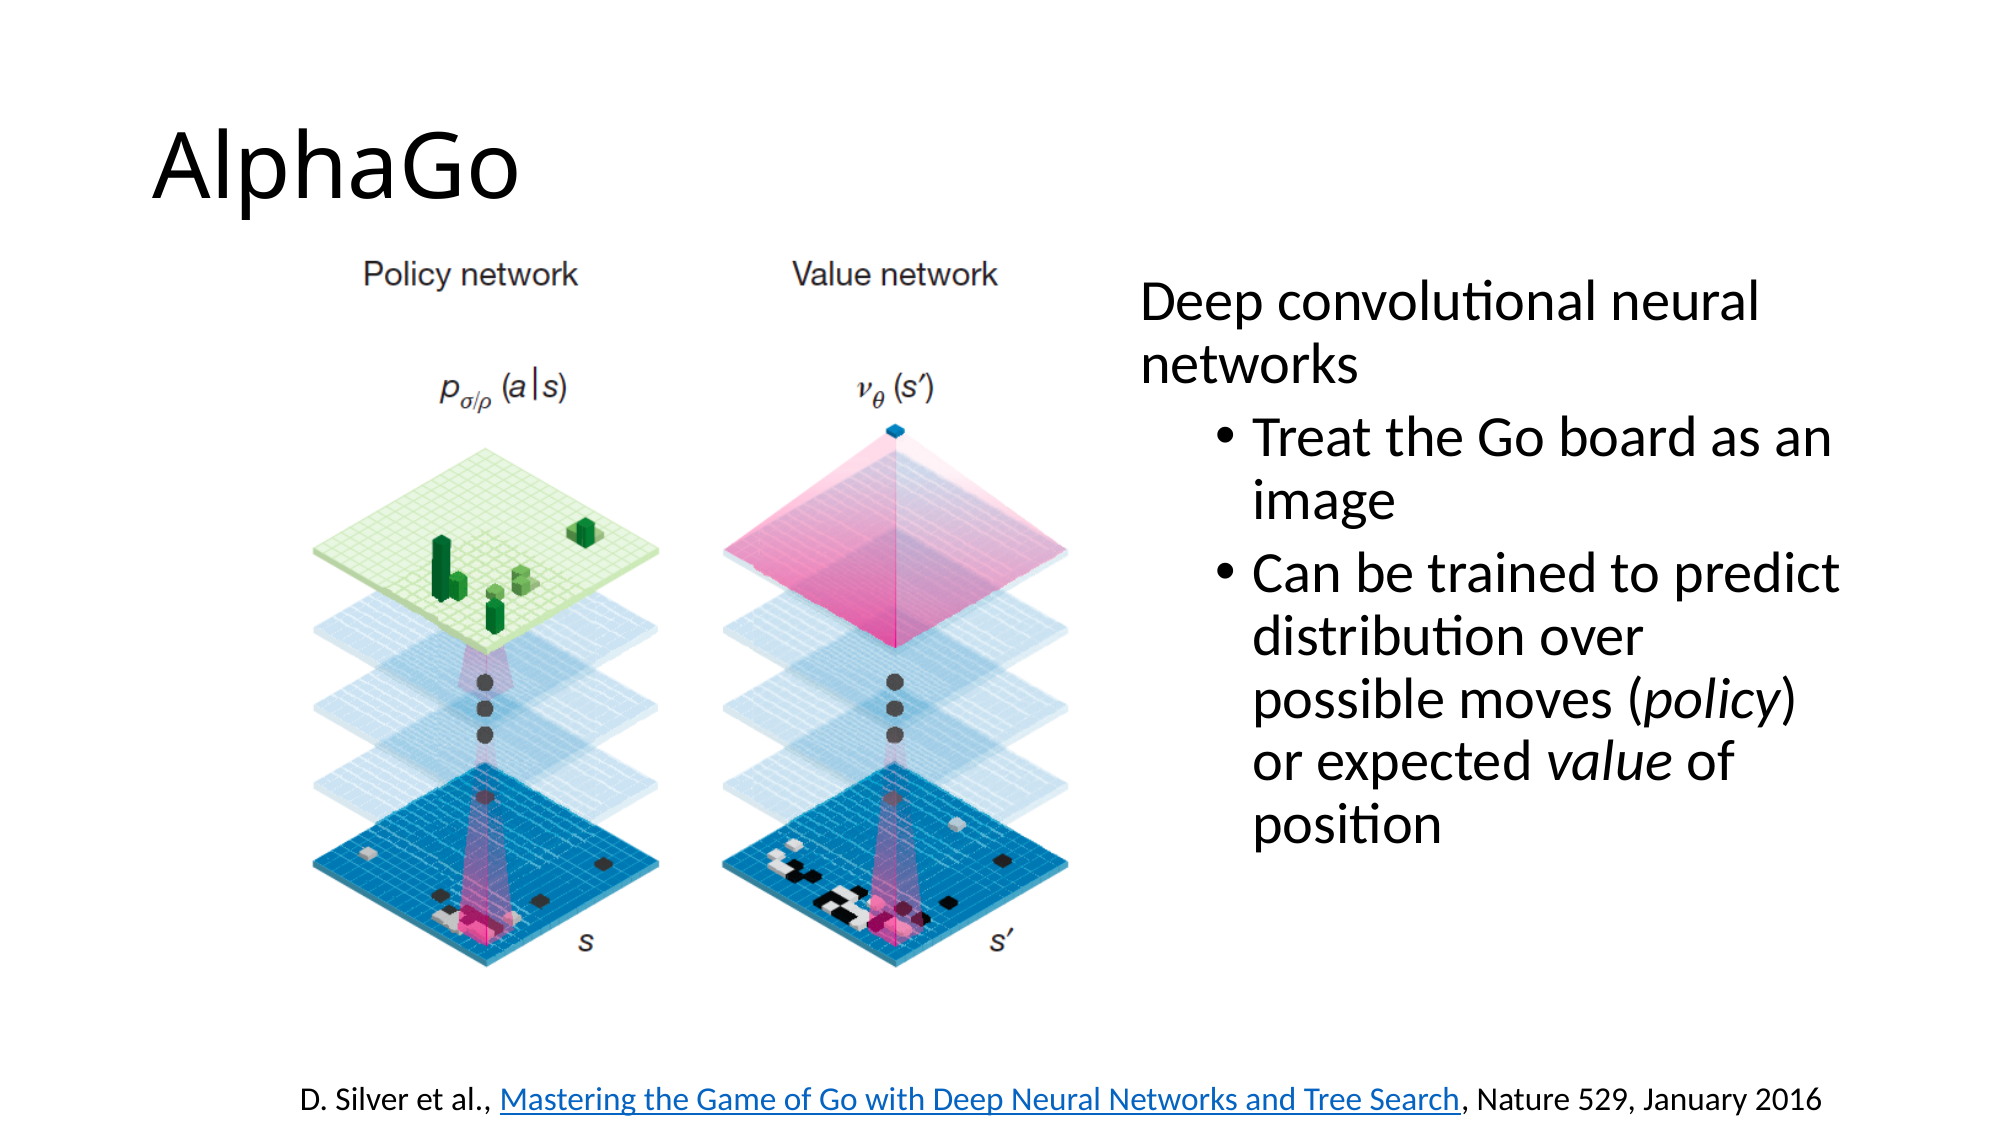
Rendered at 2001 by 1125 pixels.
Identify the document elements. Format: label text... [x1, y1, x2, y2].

text_box D. Silver et al., Mastering the Game of Go with Deep Neural Networks and Tree Search, Nature 529, January 2016 [254, 1069, 1868, 1125]
list Deep convolutional neural networks Treat the Go board as an image Can be trained to predict distribution over possible moves (policy) or expected value of position [1125, 262, 1863, 1005]
picture [287, 245, 1088, 981]
title AlphaGo [137, 59, 1863, 278]
